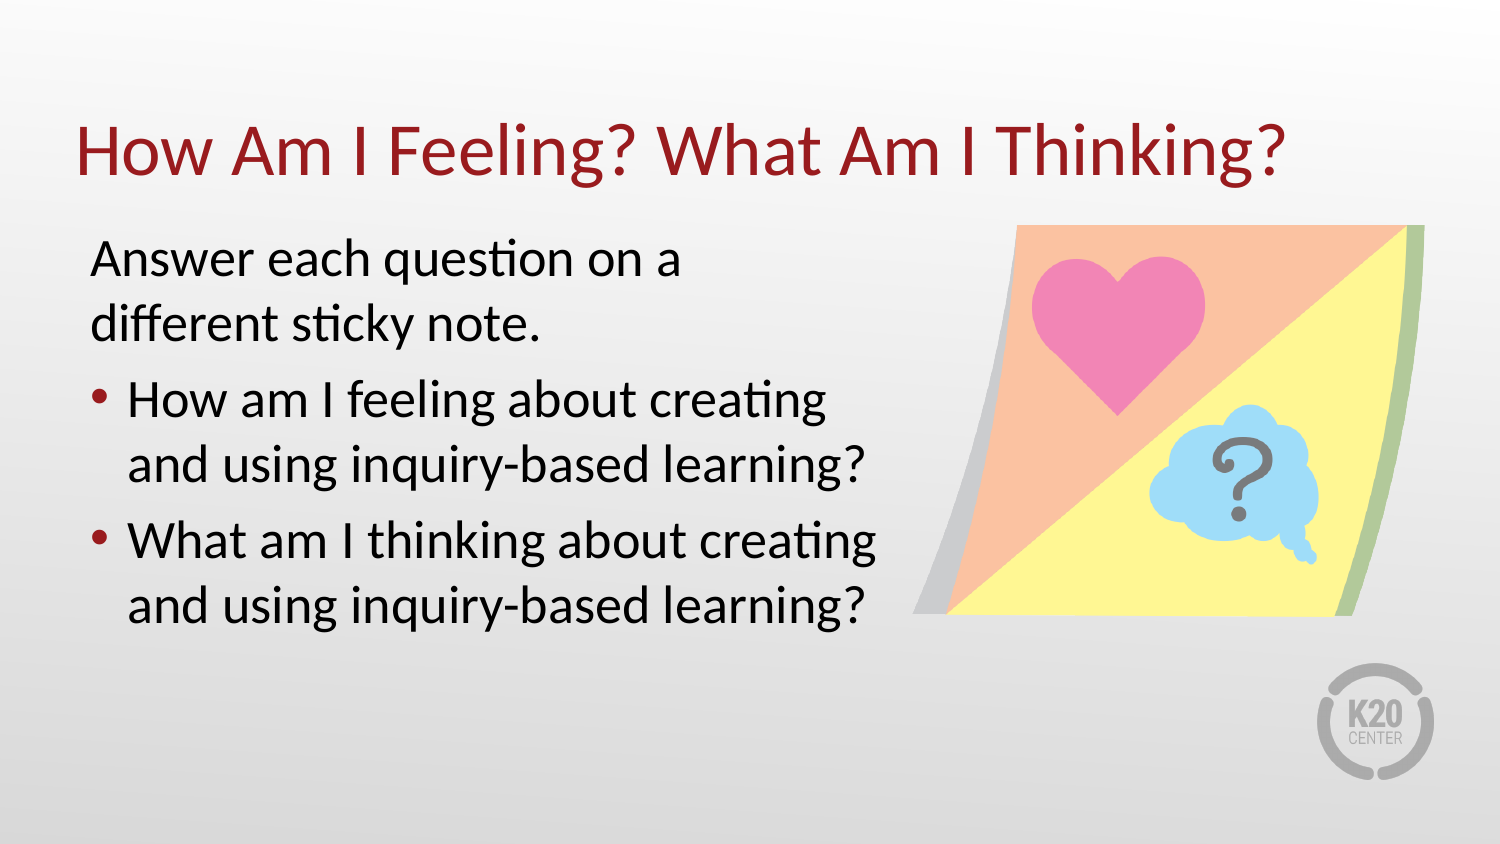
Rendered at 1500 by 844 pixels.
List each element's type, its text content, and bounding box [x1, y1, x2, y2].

list Answer each question on a different sticky note. How am I feeling about creating and using inquiry-based learning? What am I thinking about creating and using inquiry-based learning? [75, 214, 1425, 779]
title How Am I Feeling? What Am I Thinking? [75, 50, 1425, 191]
picture [912, 225, 1426, 617]
picture [1300, 646, 1451, 797]
